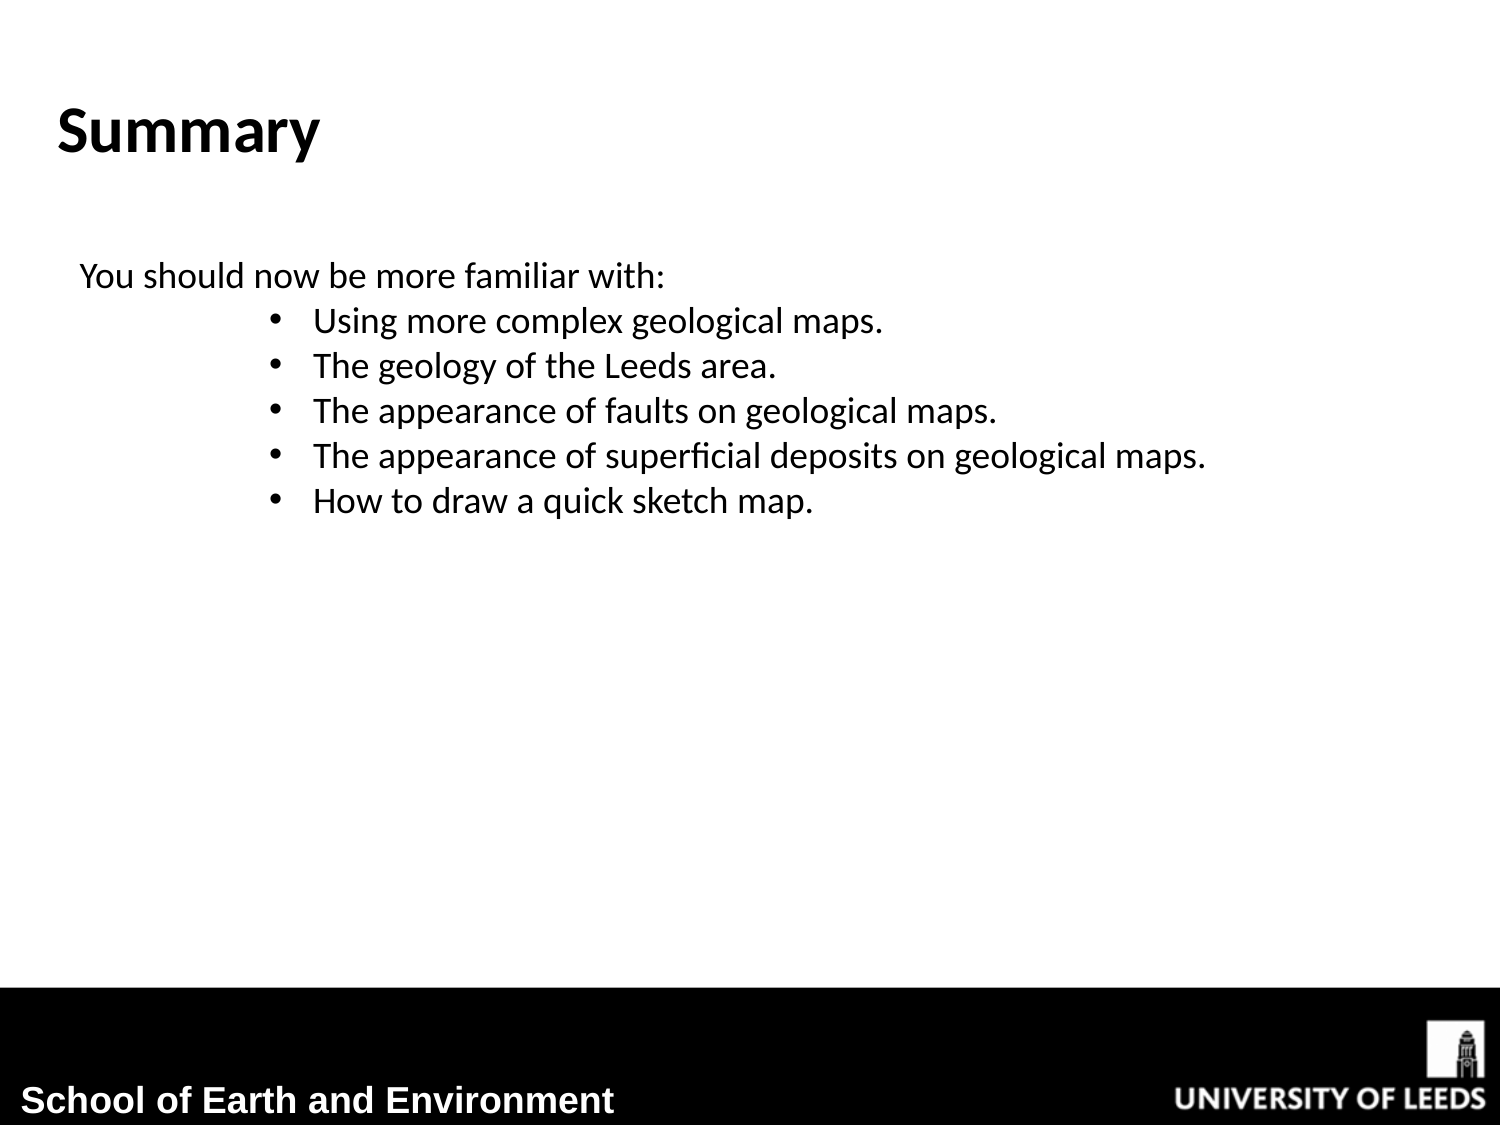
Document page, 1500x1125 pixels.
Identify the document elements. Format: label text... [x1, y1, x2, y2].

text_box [0, 987, 1500, 1125]
text_box You should now be more familiar with: Using more complex geological maps. The geology of the Leeds area. The appearance of faults on geological maps. The appearance of superficial deposits on geological maps. How to draw a quick sketch map. [64, 243, 1306, 529]
text_box Summary [42, 78, 337, 173]
